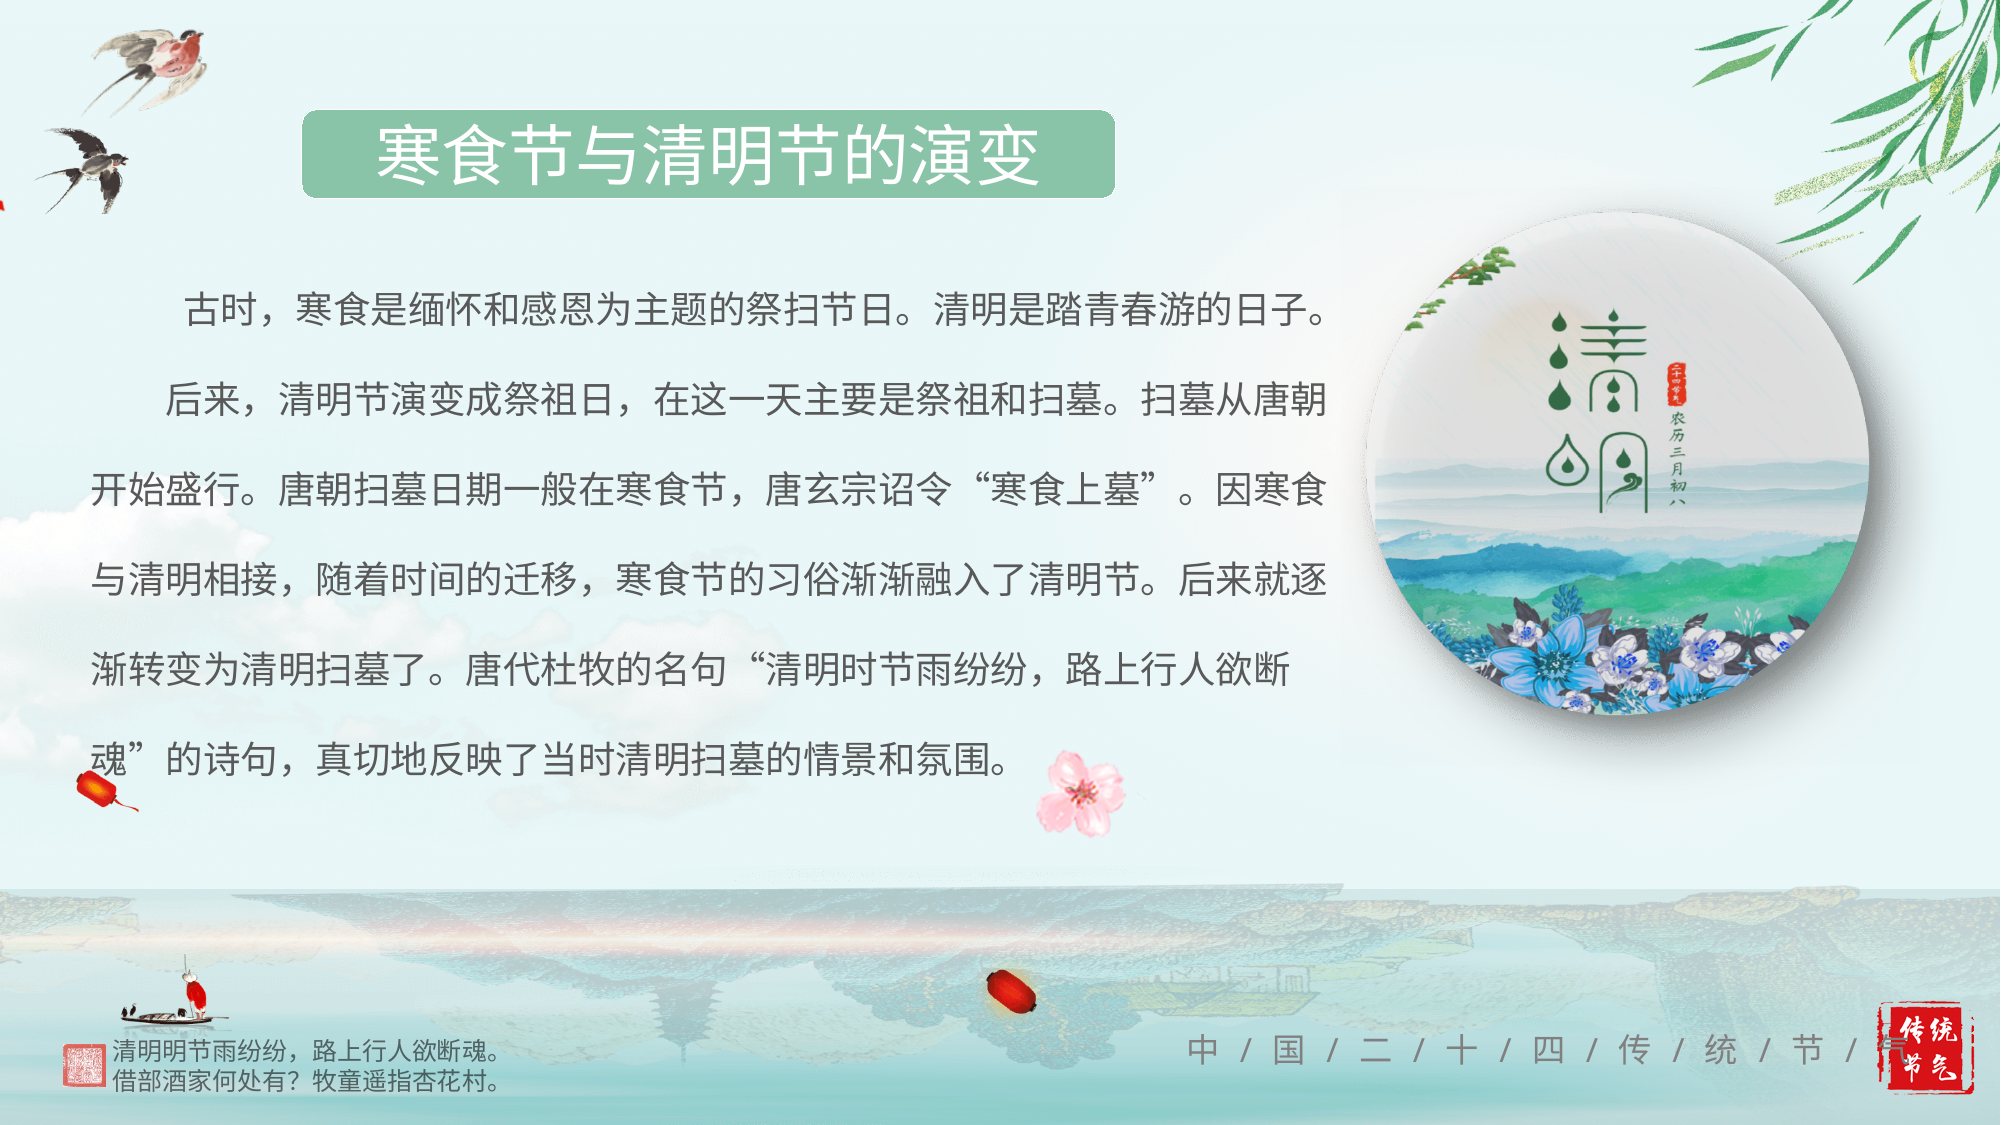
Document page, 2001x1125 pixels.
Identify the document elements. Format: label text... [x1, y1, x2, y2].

picture [0, 0, 2000, 1125]
text_box 古时，寒食是缅怀和感恩为主题的祭扫节日。清明是踏青春游的日子。 后来，清明节演变成祭祖日，在这一天主要是祭祖和扫墓。扫墓从唐朝开始盛行。唐朝扫墓日期一般在寒食节，唐玄宗诏令“寒食上墓”。因寒食与清明相接，随着时间的迁移，寒食节的习俗渐渐融入了清明节。后来就逐渐转变为清明扫墓了。唐代杜牧的名句“清明时节雨纷纷，路上行人欲断魂”的诗句，真切地反映了当时清明扫墓的情景和氛围。 [76, 233, 1359, 789]
text_box 寒食节与清明节的演变 [301, 109, 1116, 199]
